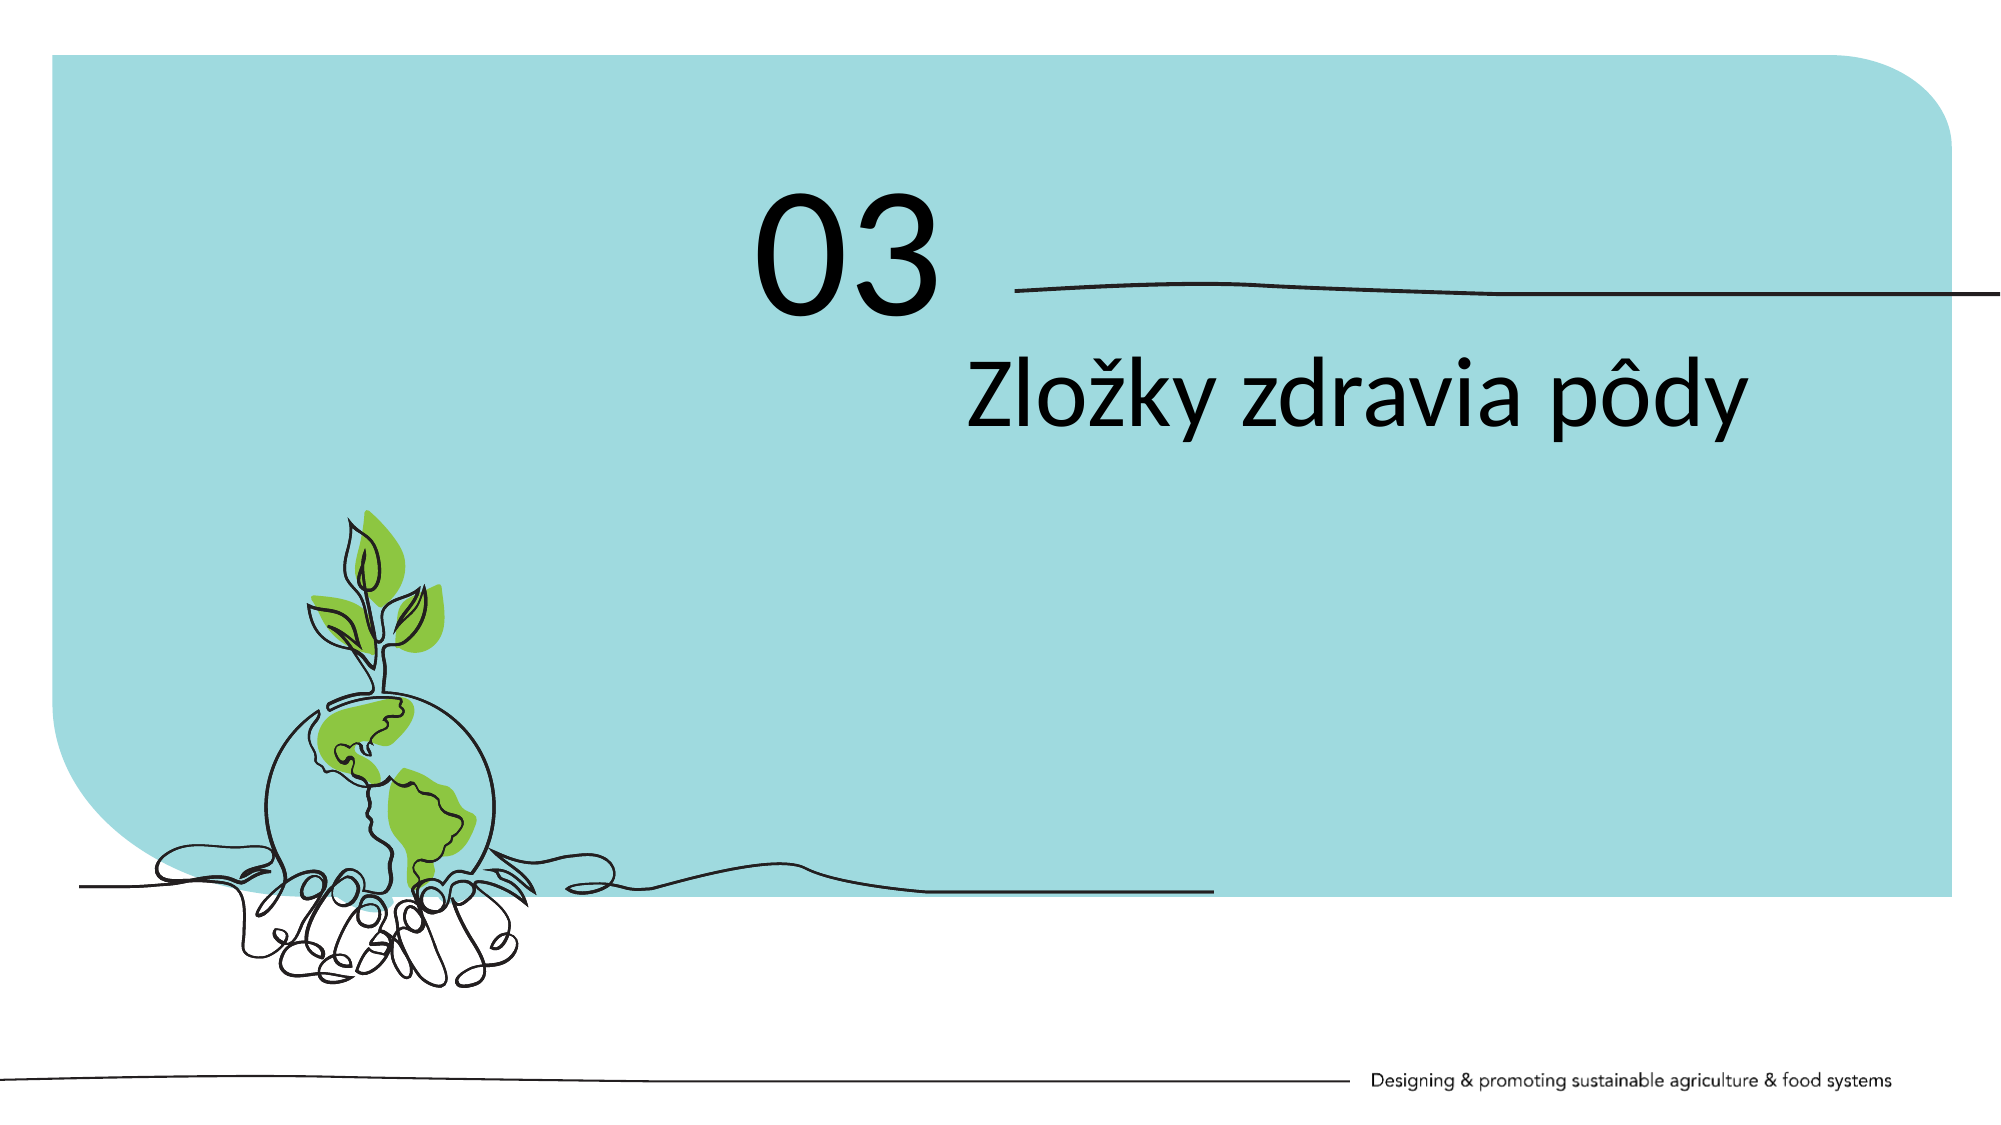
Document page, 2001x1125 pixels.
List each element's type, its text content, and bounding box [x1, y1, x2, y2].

list 03 [738, 146, 1015, 366]
picture [1332, 1063, 1914, 1105]
list Zložky zdravia pôdy [951, 332, 1938, 836]
